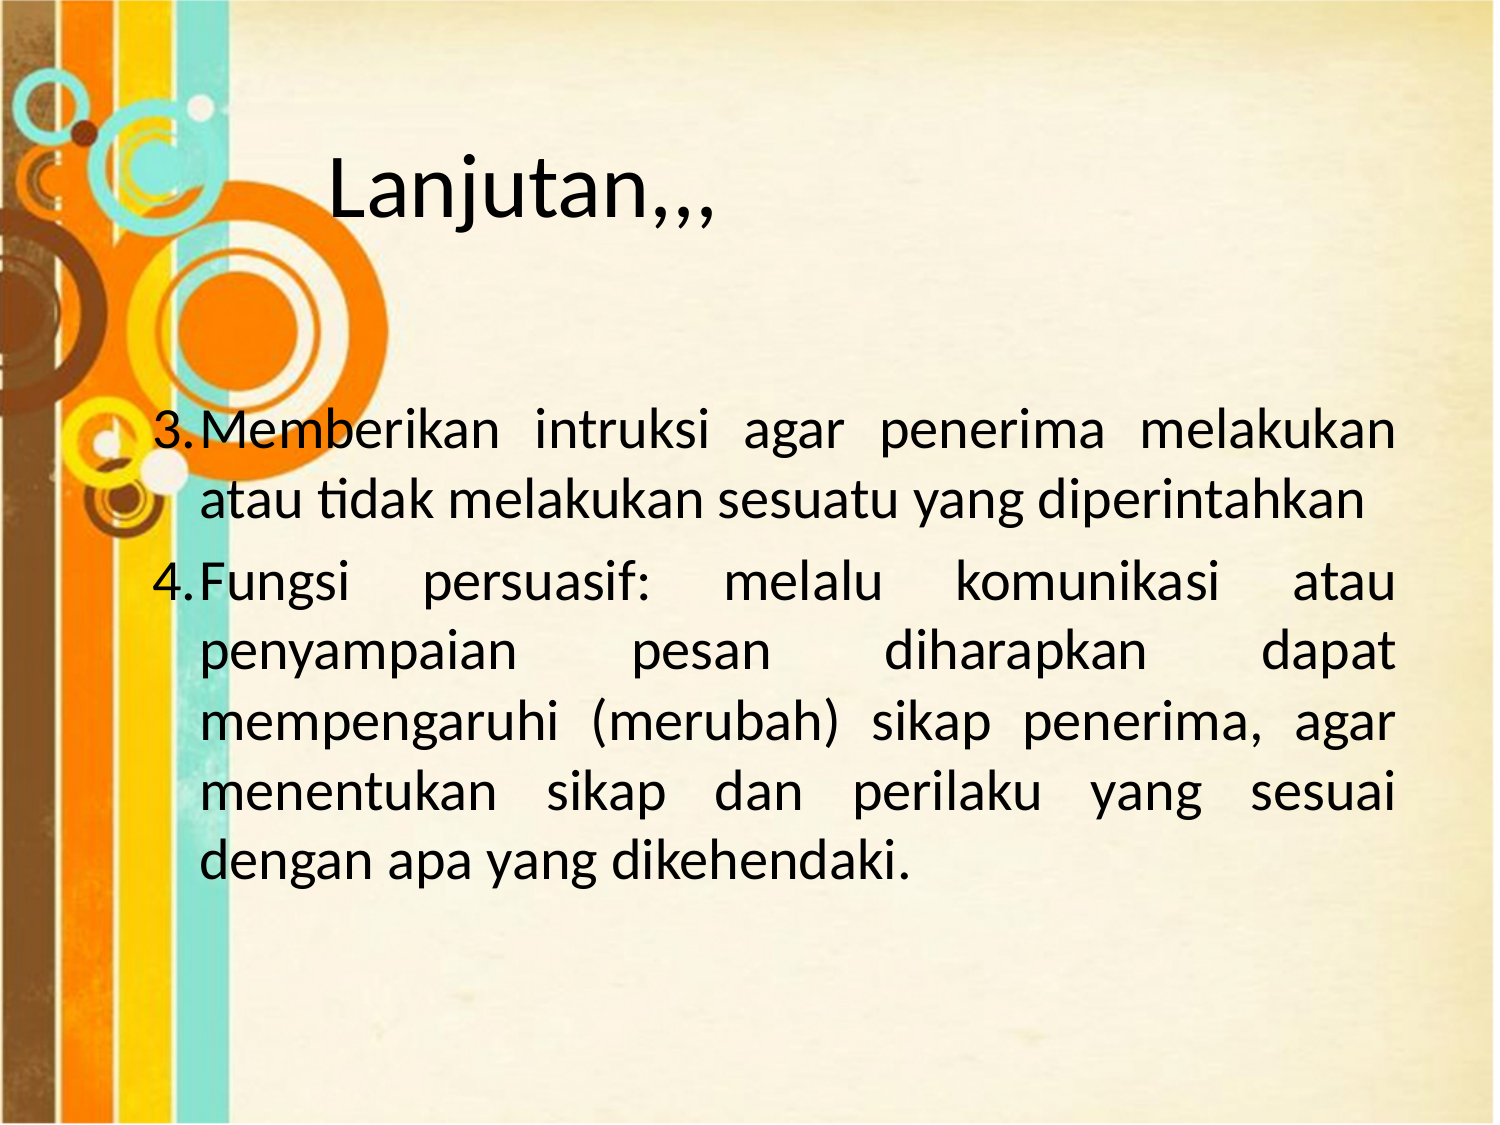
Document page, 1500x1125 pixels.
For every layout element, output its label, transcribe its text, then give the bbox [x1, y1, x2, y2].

picture [0, 0, 1500, 1125]
list 3. Memberikan intruksi agar penerima melakukan atau tidak melakukan sesuatu yang diperintahkan 4. Fungsi persuasif: melalu komunikasi atau penyampaian pesan diharapkan dapat mempengaruhi (merubah) sikap penerima, agar menentukan sikap dan perilaku yang sesuai dengan apa yang dikehendaki. [62, 382, 1413, 950]
title Lanjutan,,, [312, 87, 1438, 275]
